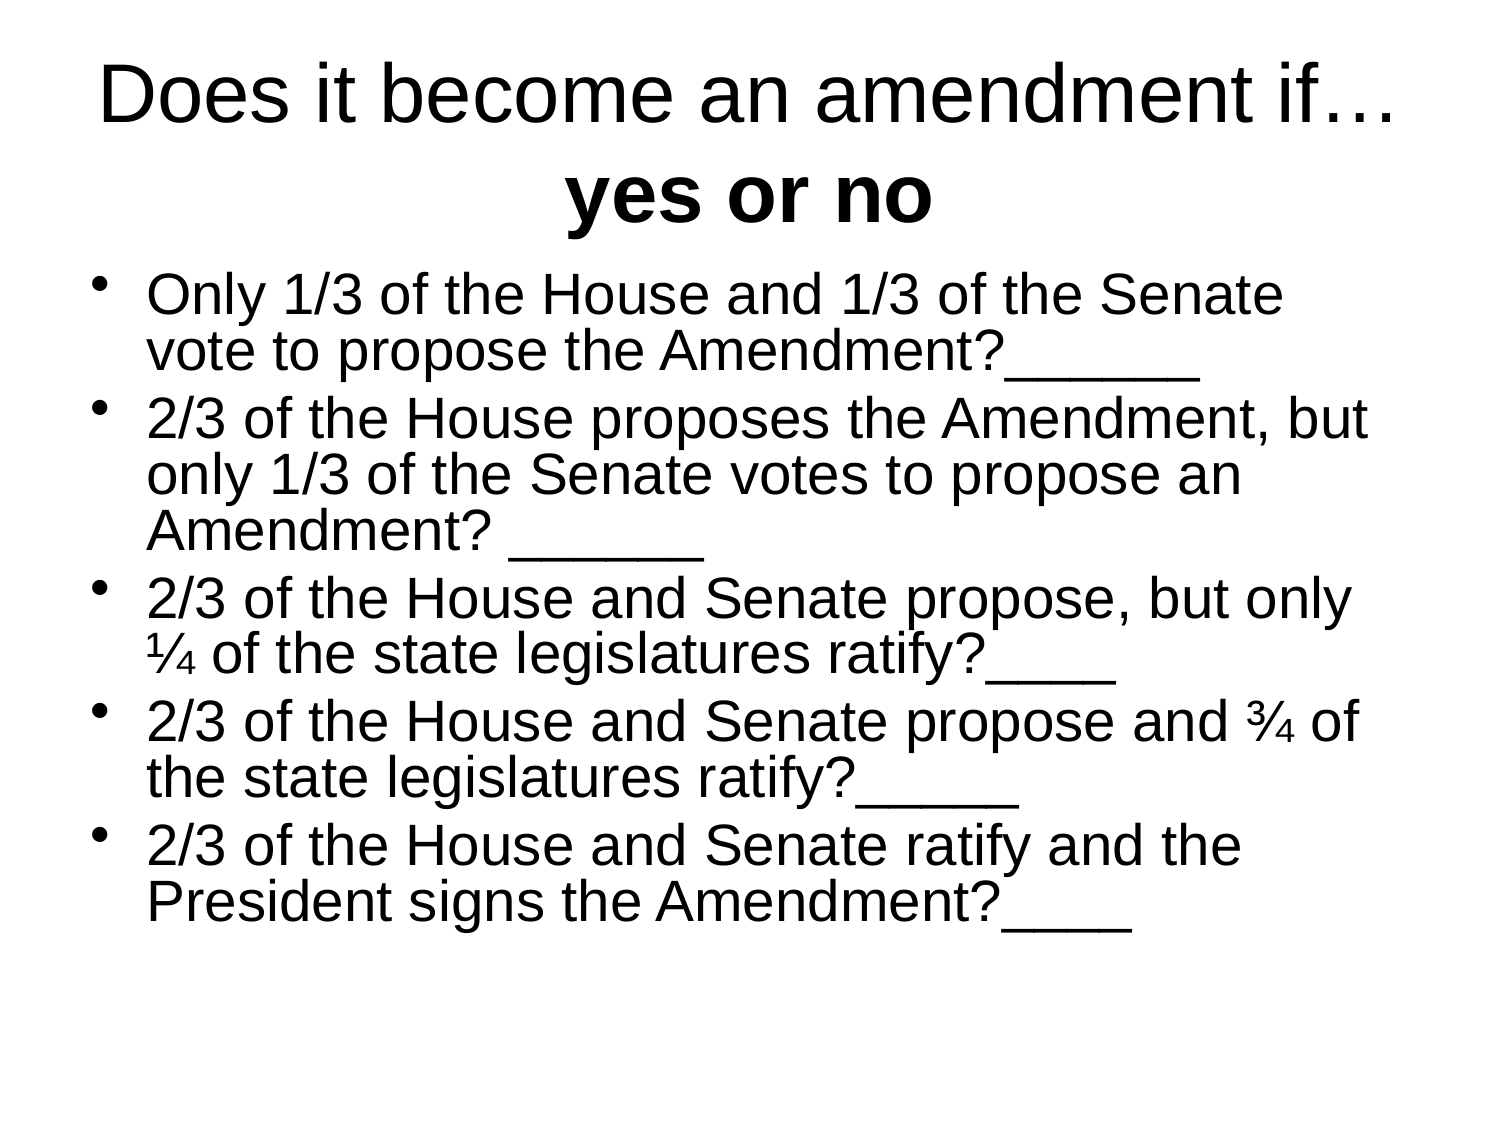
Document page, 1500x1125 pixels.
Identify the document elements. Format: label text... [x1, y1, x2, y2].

list Only 1/3 of the House and 1/3 of the Senate vote to propose the Amendment?______ 2/3 of the House proposes the Amendment, but only 1/3 of the Senate votes to propose an Amendment? ______ 2/3 of the House and Senate propose, but only ¼ of the state legislatures ratify?____ 2/3 of the House and Senate propose and ¾ of the state legislatures ratify?_____ 2/3 of the House and Senate ratify and the President signs the Amendment?____ [74, 262, 1426, 1006]
title Does it become an amendment if… yes or no [74, 44, 1426, 233]
